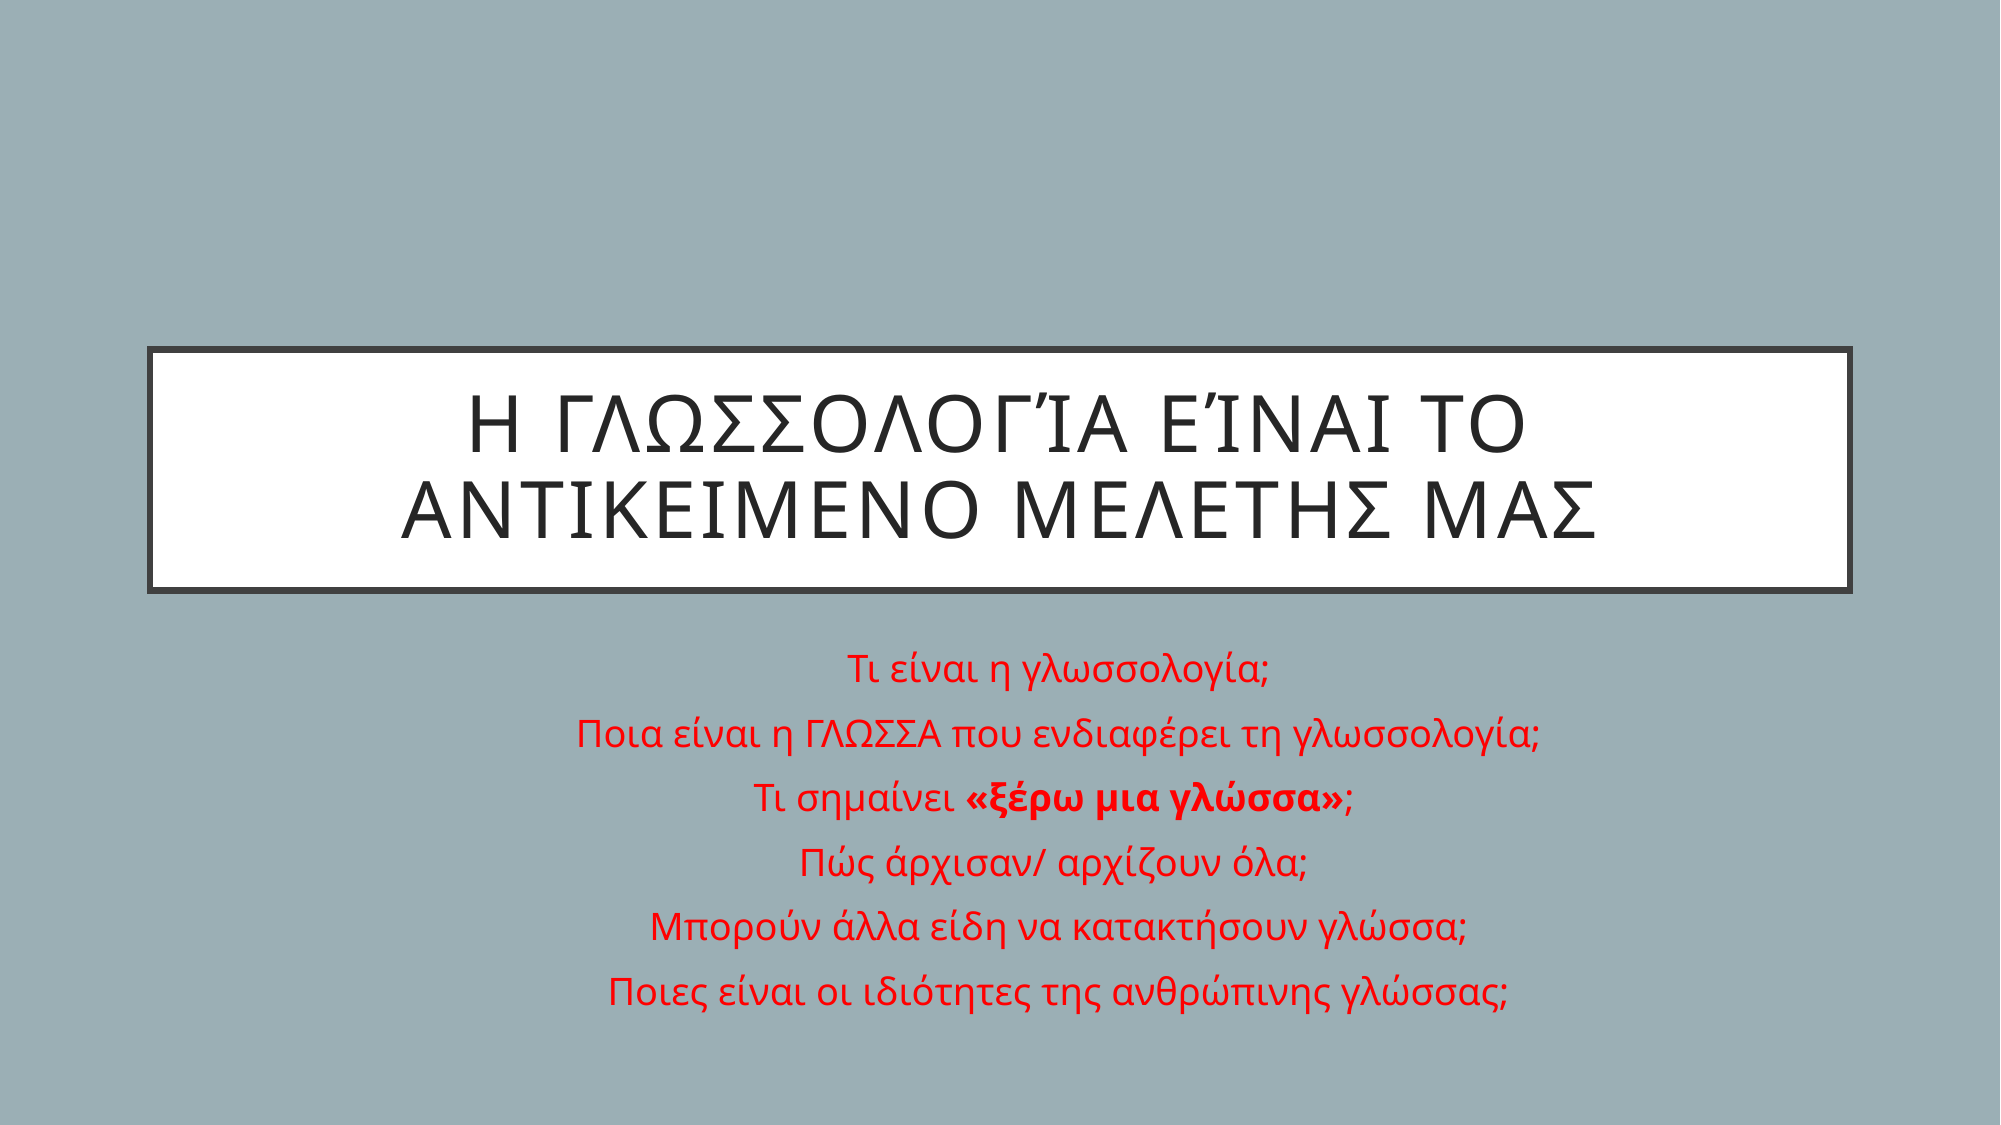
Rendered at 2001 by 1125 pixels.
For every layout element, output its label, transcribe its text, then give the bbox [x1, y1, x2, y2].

subtitle Τι είναι η γλωσσολογία; Ποια είναι η ΓΛΩΣΣΑ που ενδιαφέρει τη γλωσσολογία; Τι σημαίνει «ξέρω μια γλώσσα»; Πώς άρχισαν/ αρχίζουν όλα; Μπορούν άλλα είδη να κατακτήσουν γλώσσα; Ποιες είναι οι ιδιότητες της ανθρώπινης γλώσσας; [232, 637, 1886, 1024]
title Η γλωσσολογία είναι το αντικειμενο μελετησ μασ [147, 346, 1853, 594]
